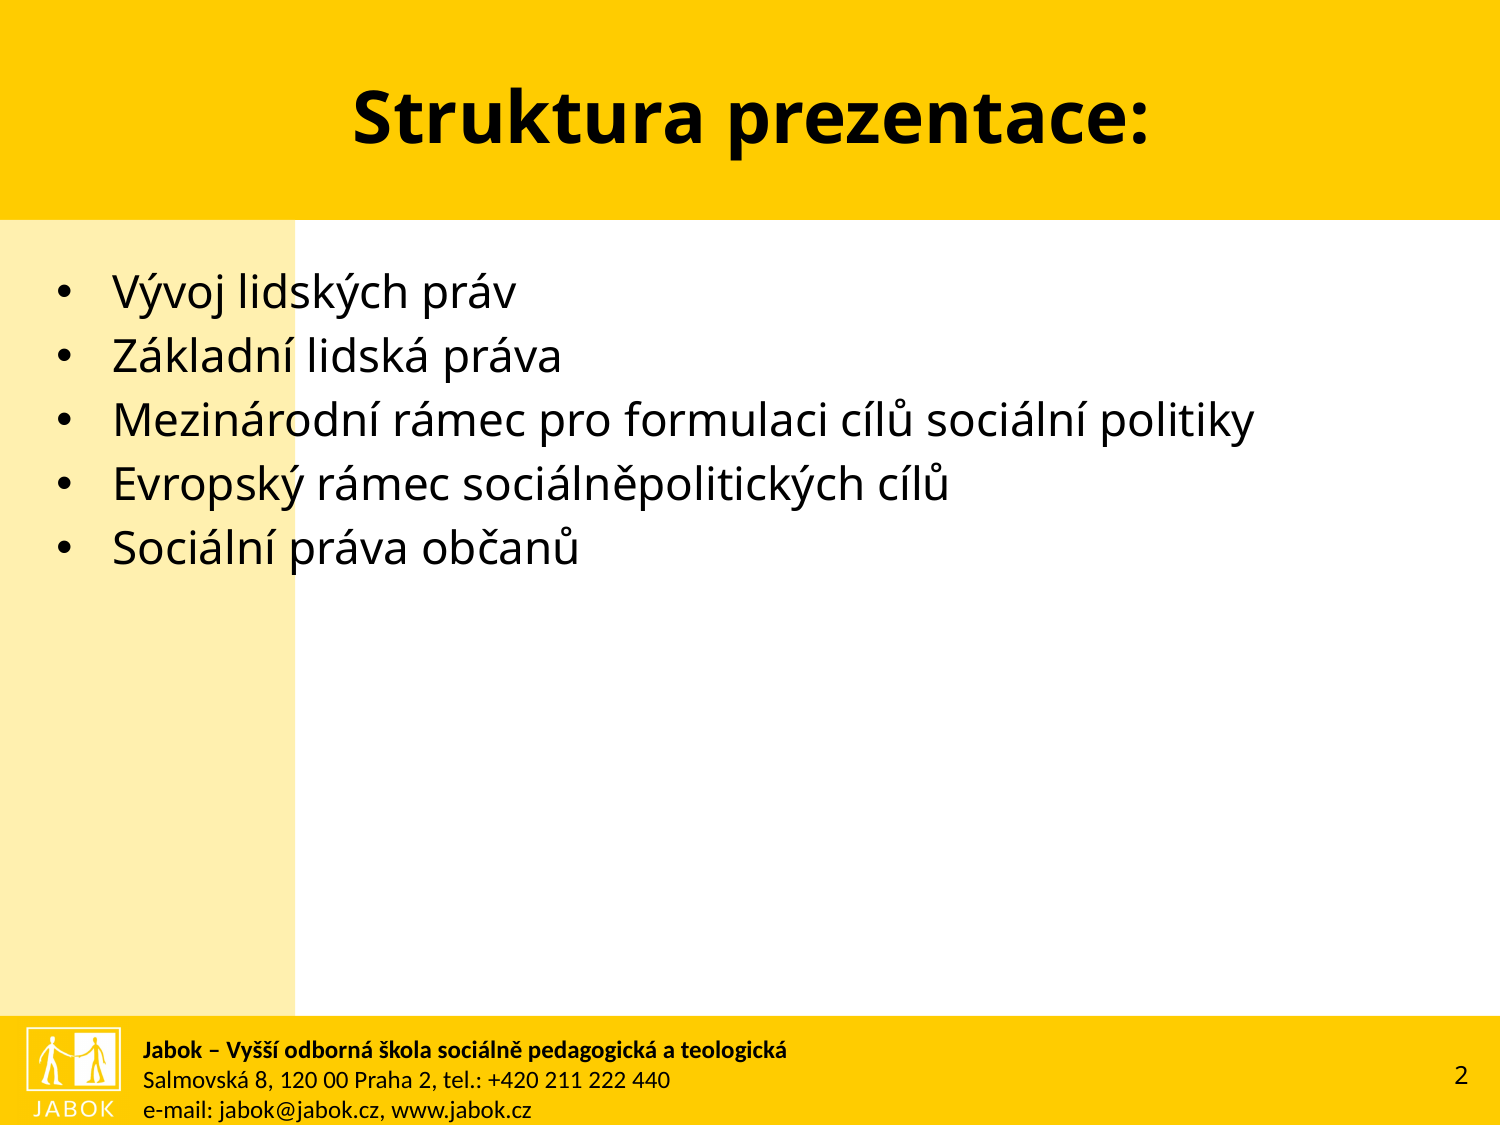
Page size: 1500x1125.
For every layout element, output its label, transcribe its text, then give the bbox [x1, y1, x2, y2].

picture [17, 1017, 130, 1125]
list Vývoj lidských práv Základní lidská práva Mezinárodní rámec pro formulaci cílů sociální politiky Evropský rámec sociálněpolitických cílů Sociální práva občanů [41, 255, 1459, 982]
title Struktura prezentace: [76, 20, 1427, 209]
